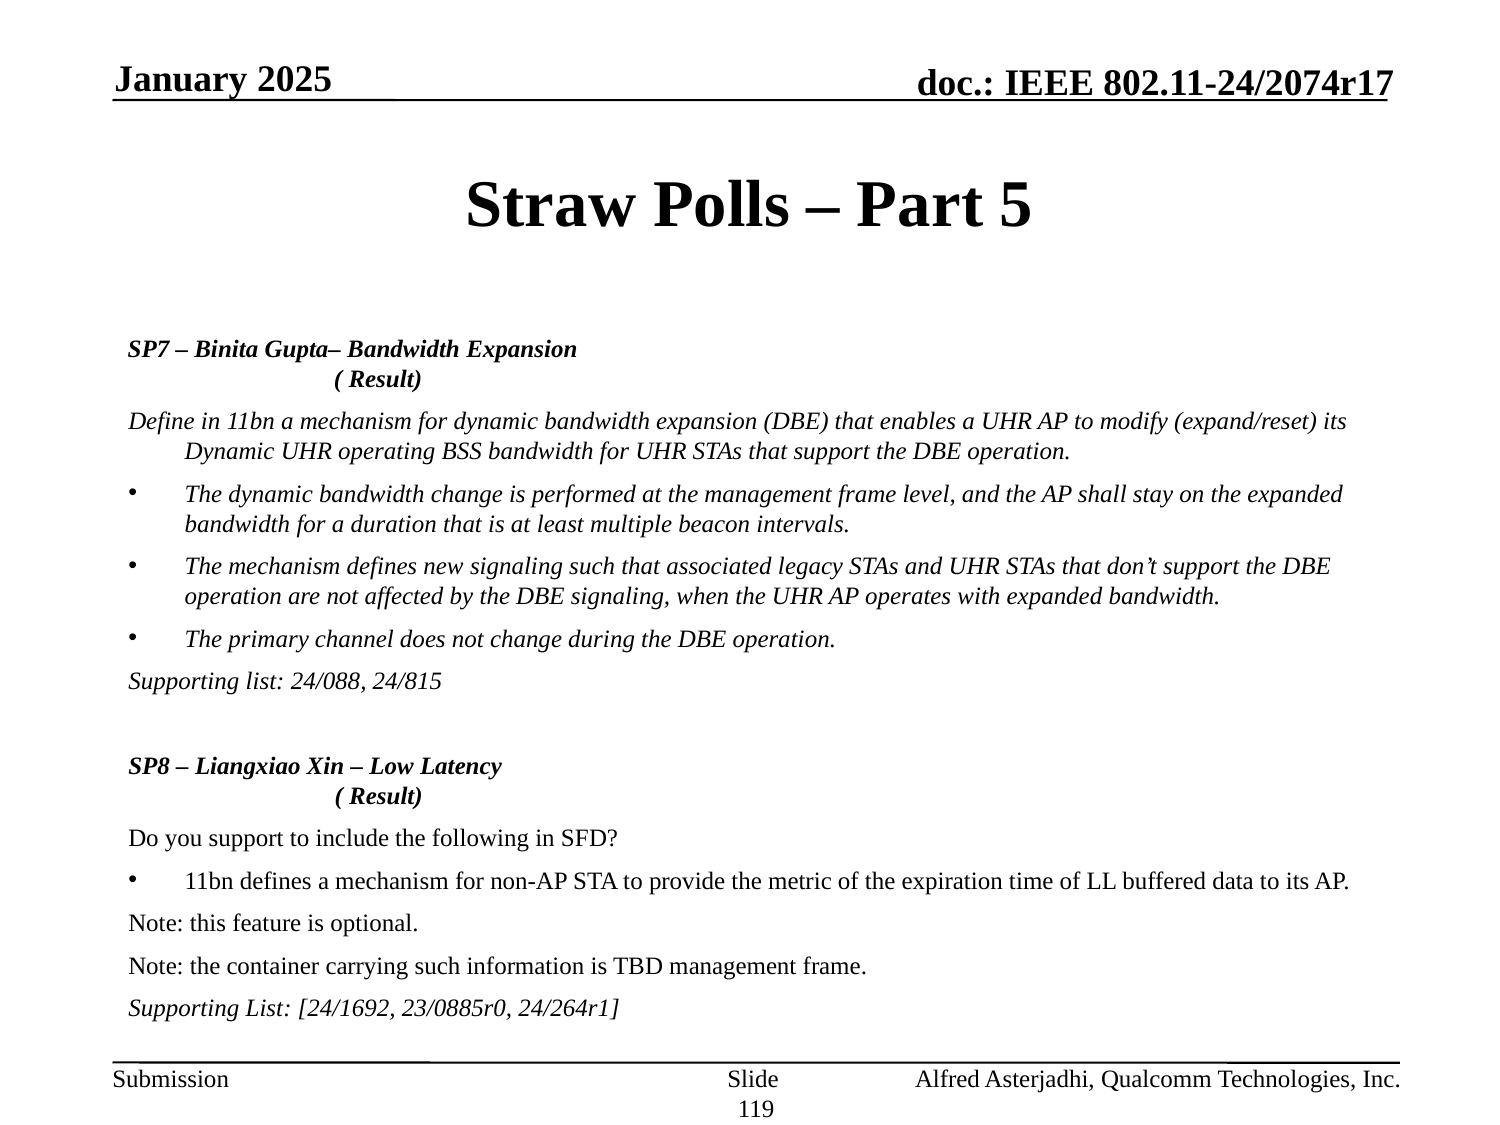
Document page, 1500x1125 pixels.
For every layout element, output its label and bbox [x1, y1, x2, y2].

slide_number [712, 1061, 800, 1123]
list [112, 324, 1388, 1000]
footer [878, 1061, 1402, 1093]
title [112, 112, 1388, 288]
slide_number [114, 54, 423, 100]
